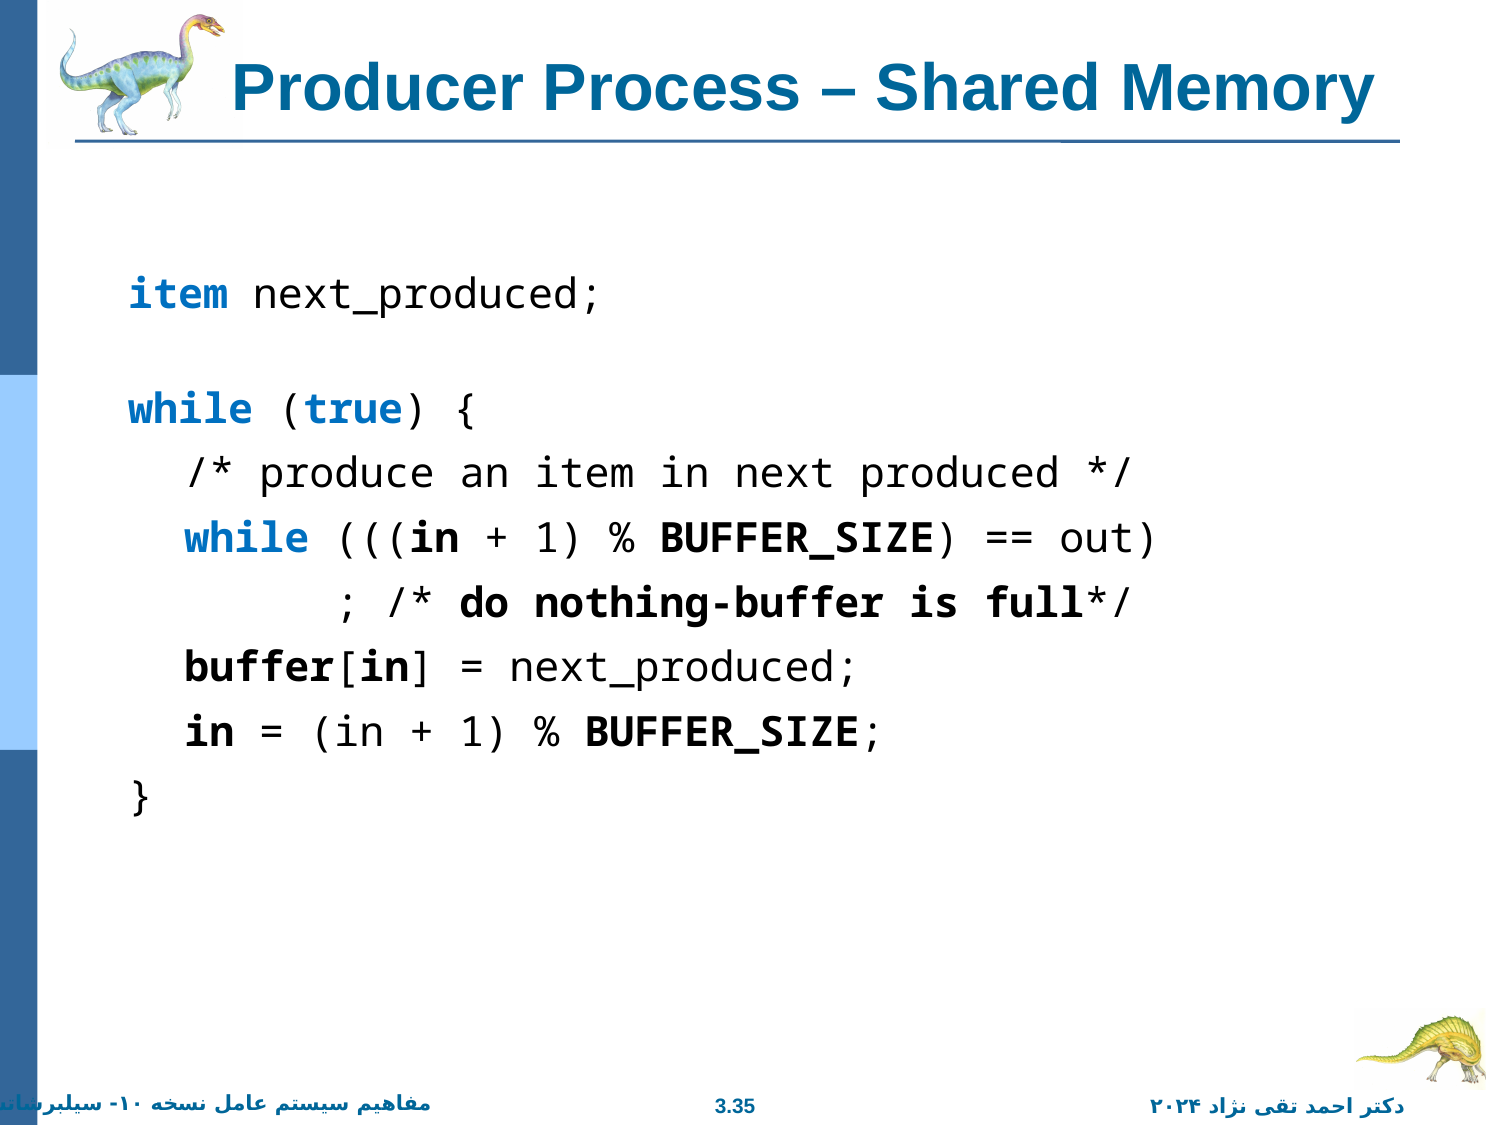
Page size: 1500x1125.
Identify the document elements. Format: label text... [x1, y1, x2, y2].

title Producer Process – Shared Memory [183, 36, 1425, 131]
list item next_produced; while (true) { /* produce an item in next produced */ while (((in + 1) % BUFFER_SIZE) == out) ; /* do nothing-buffer is full*/ buffer[in] = next_produced; in = (in + 1) % BUFFER_SIZE; } [113, 194, 1252, 931]
picture [46, 0, 243, 149]
picture [1354, 1008, 1486, 1090]
